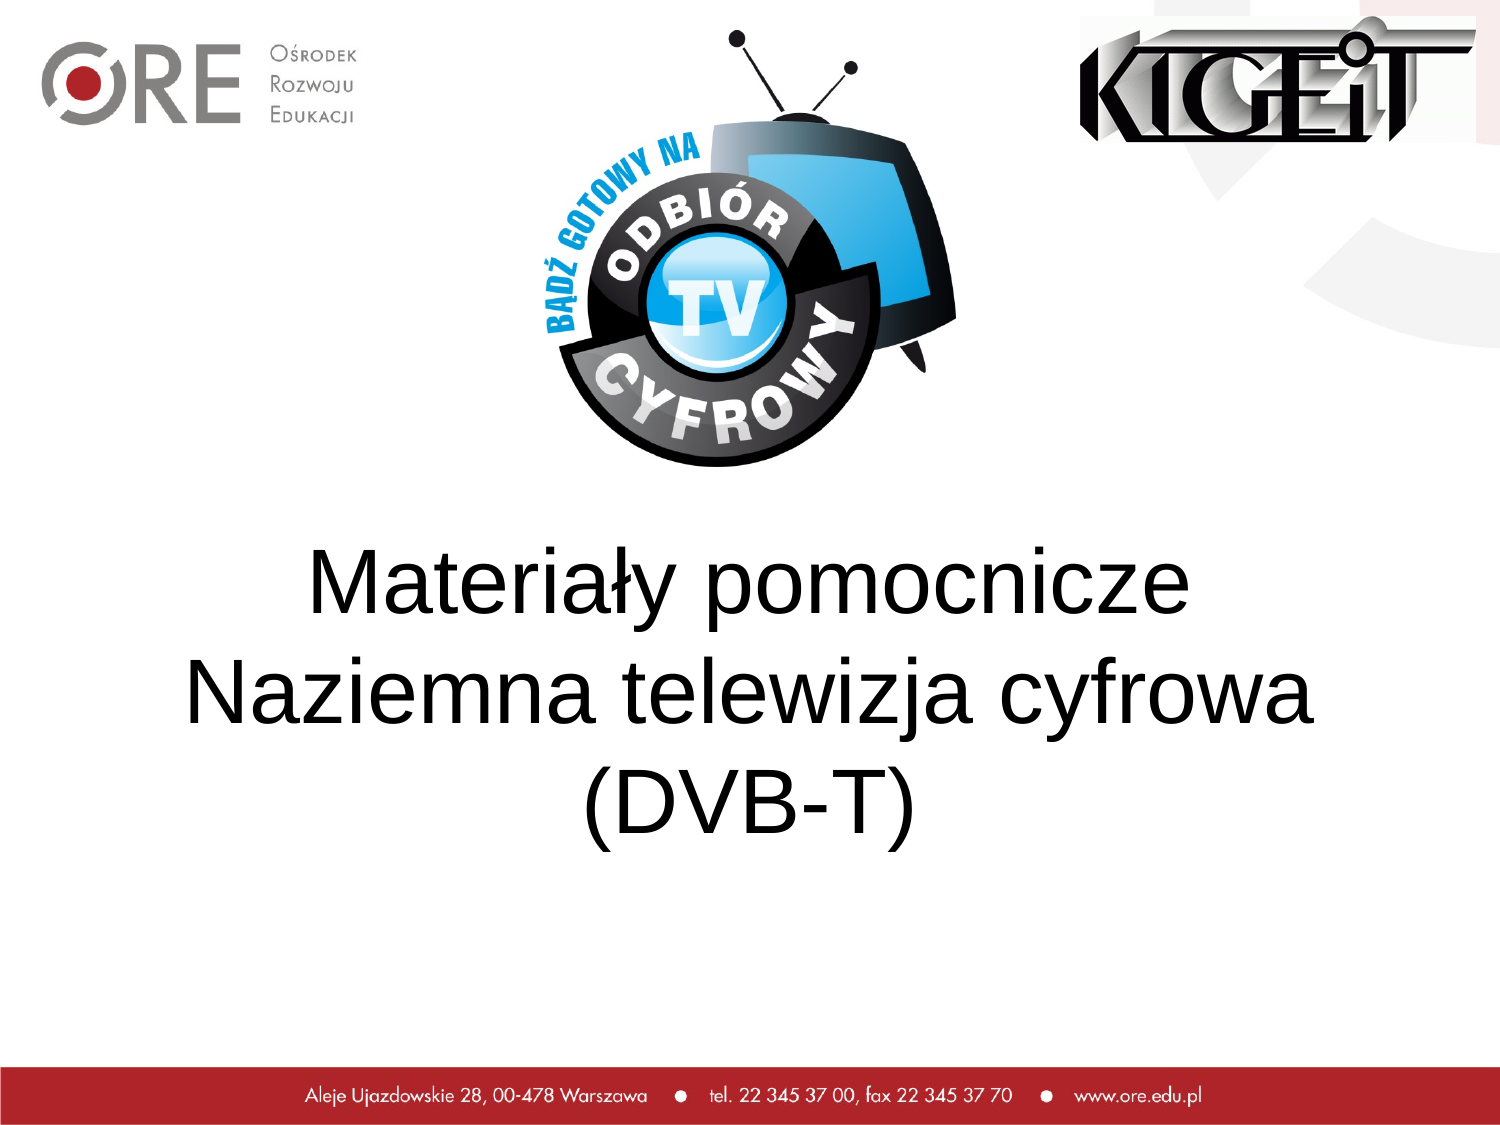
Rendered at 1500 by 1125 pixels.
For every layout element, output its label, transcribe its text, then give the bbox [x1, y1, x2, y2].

title Materiały pomocnicze Naziemna telewizja cyfrowa (DVB-T) [41, 527, 1459, 847]
picture [0, 0, 1500, 1125]
